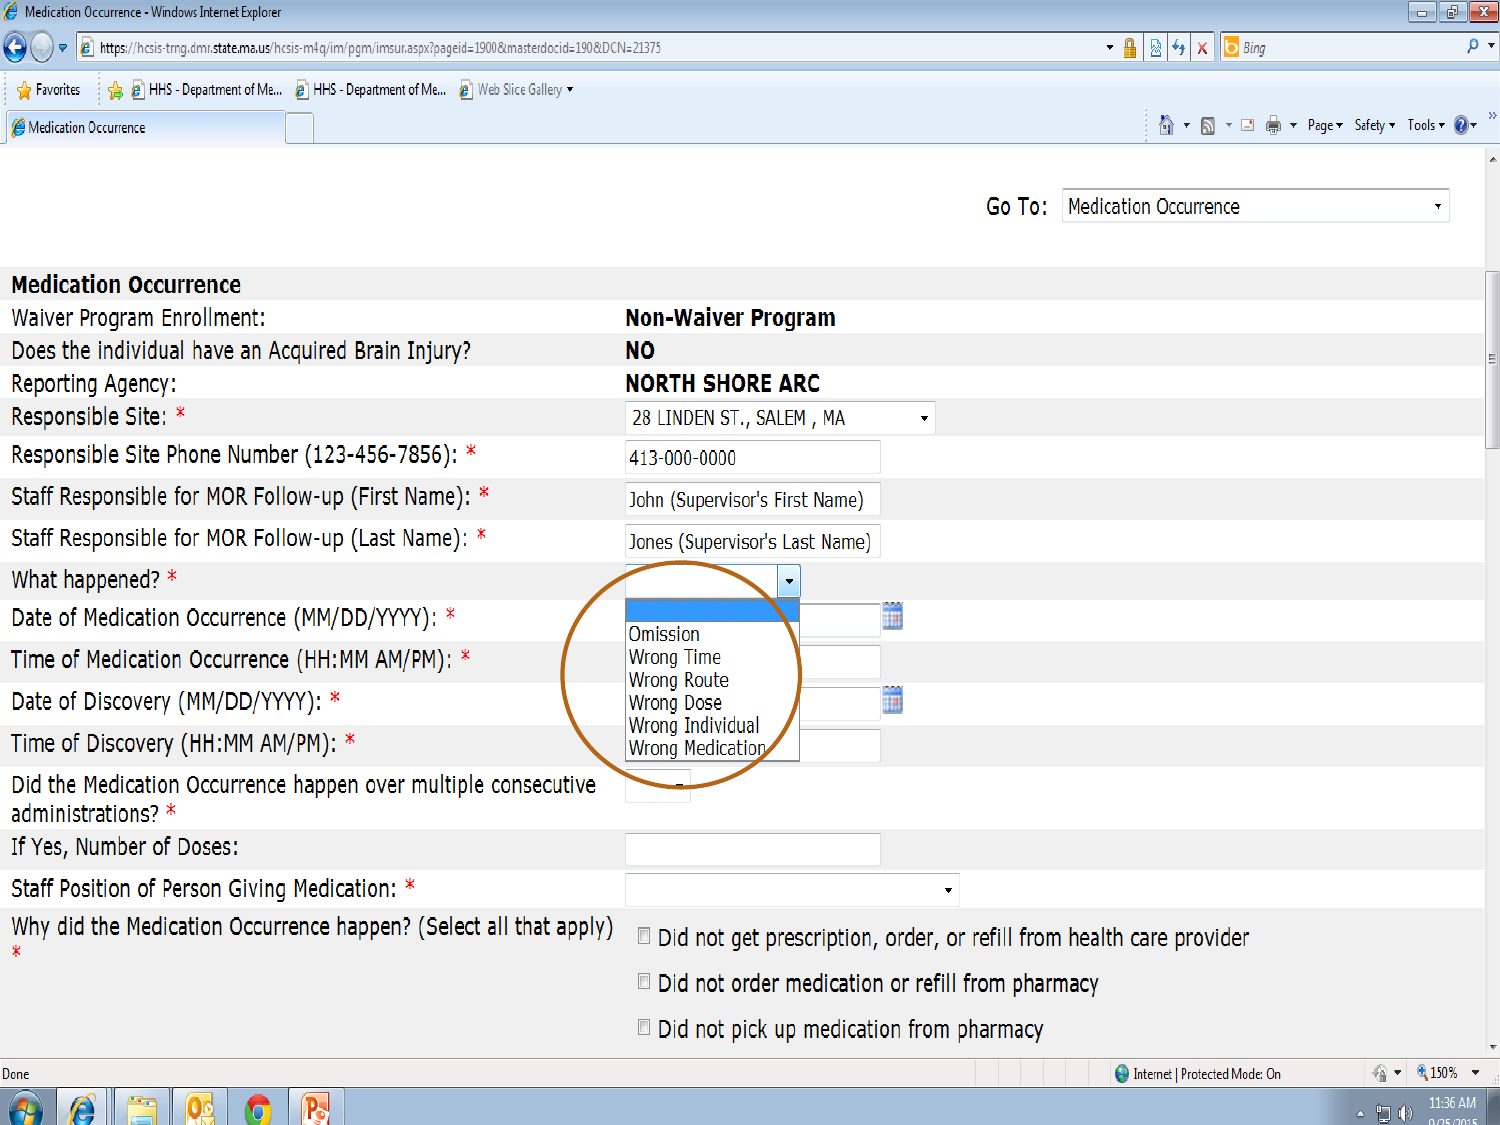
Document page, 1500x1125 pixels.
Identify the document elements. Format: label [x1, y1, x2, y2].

list [0, 0, 1500, 1125]
